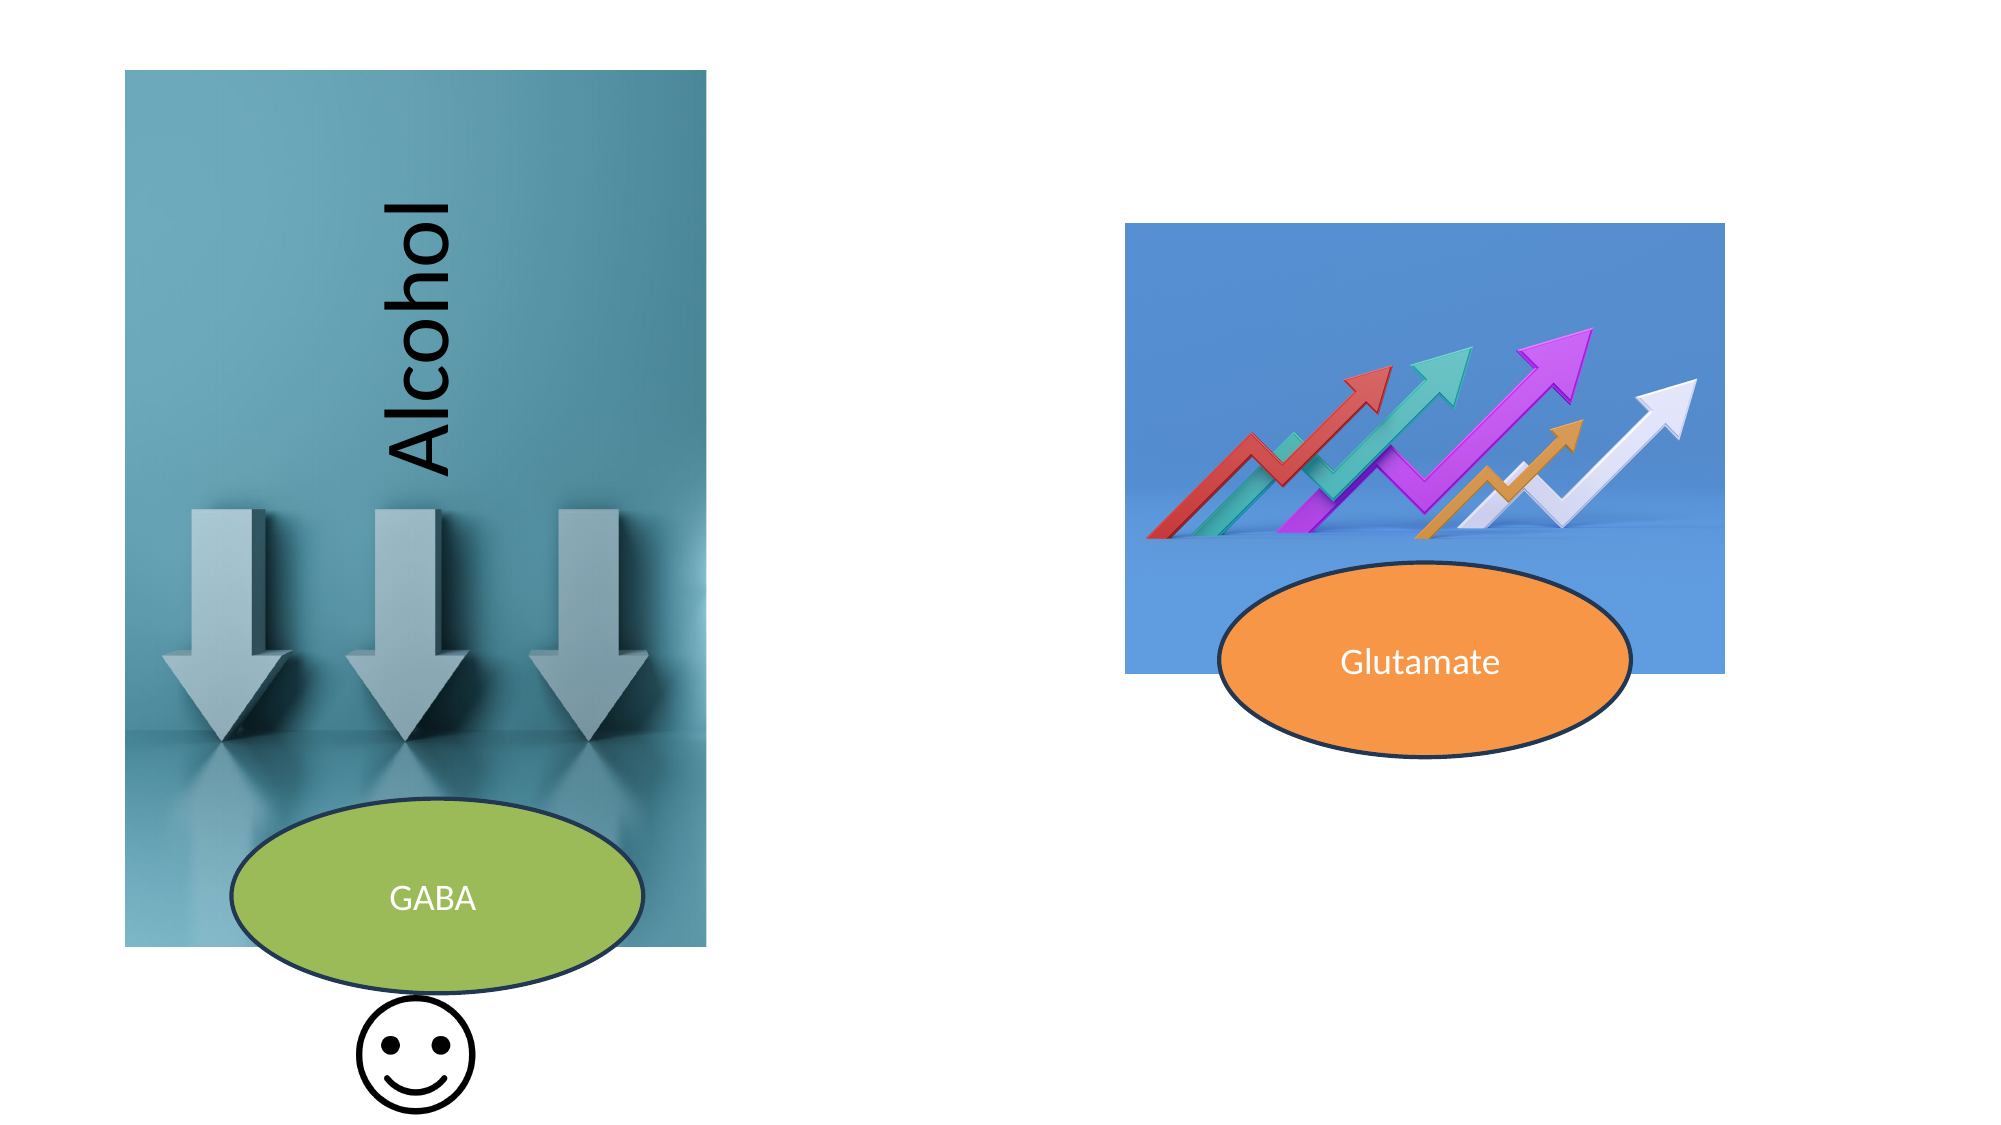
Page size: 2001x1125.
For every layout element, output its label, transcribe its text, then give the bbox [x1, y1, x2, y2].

text_box Glutamate [1222, 683, 1628, 760]
picture [124, 70, 707, 975]
text_box GABA [495, 983, 539, 992]
picture [1124, 223, 1726, 674]
picture [340, 979, 491, 1125]
